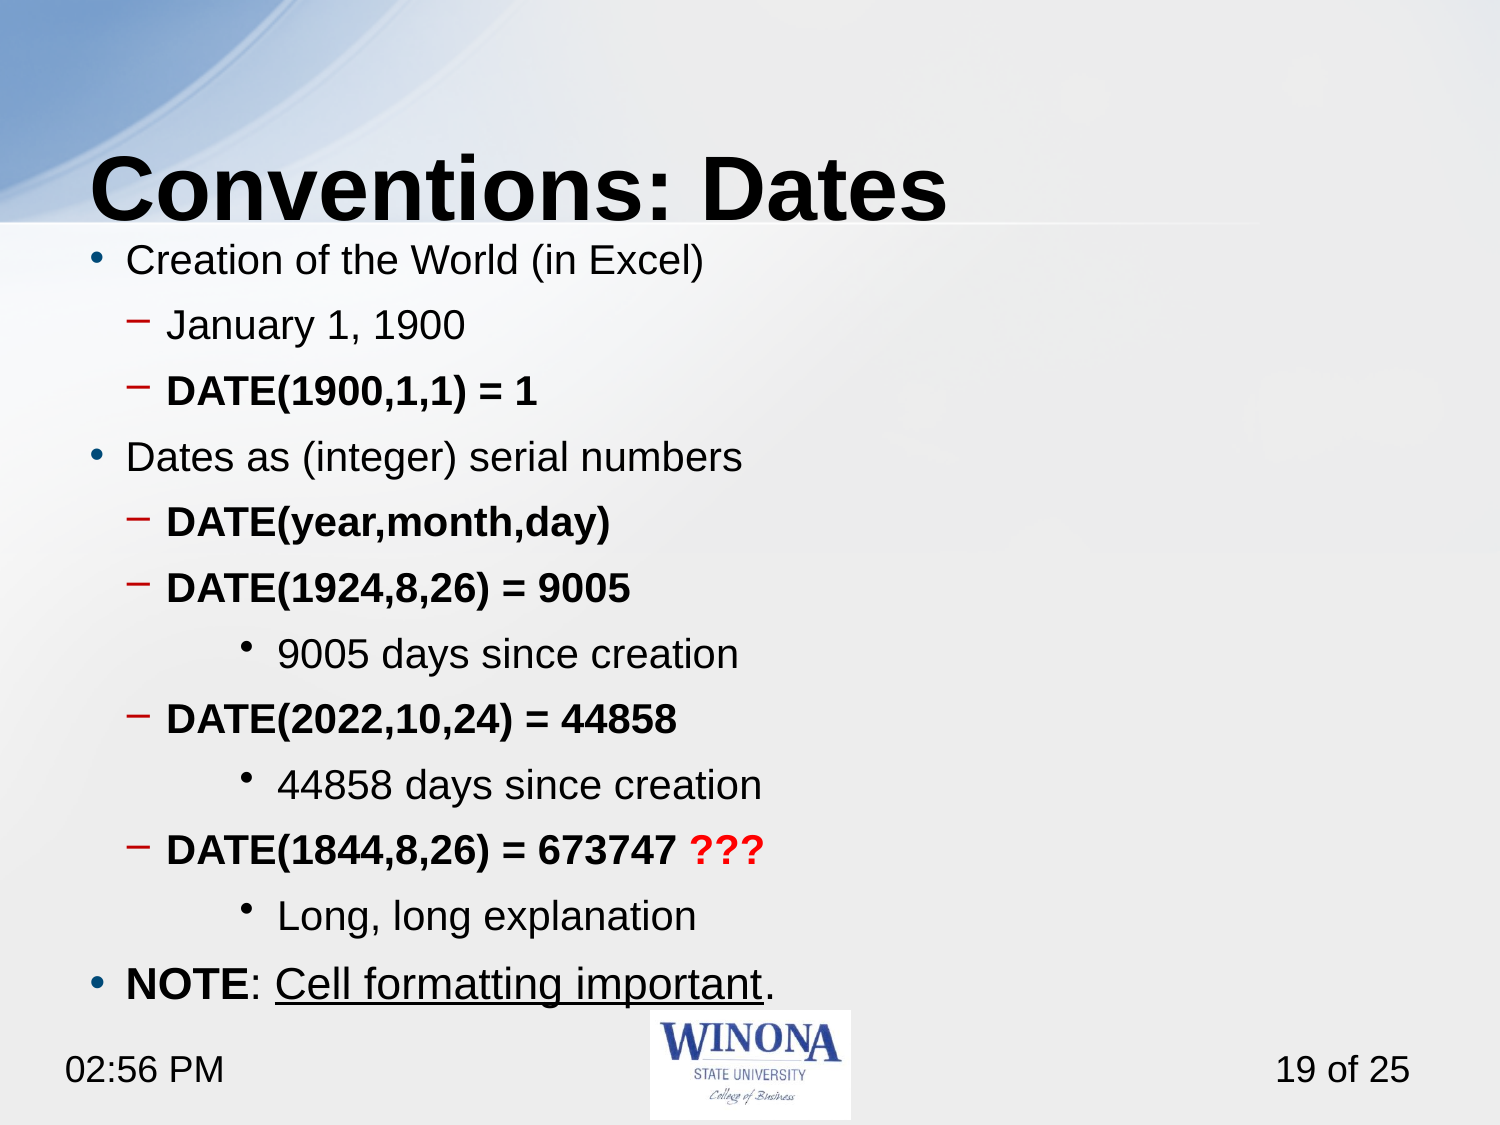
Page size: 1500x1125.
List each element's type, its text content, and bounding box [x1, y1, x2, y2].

picture [0, 0, 1500, 1125]
title Conventions: Dates [75, 58, 1426, 224]
list Creation of the World (in Excel) January 1, 1900 DATE(1900,1,1) = 1 Dates as (integer) serial numbers DATE(year,month,day) DATE(1924,8,26) = 9005 9005 days since creation DATE(2022,10,24) = 44858 44858 days since creation DATE(1844,8,26) = 673747 ??? Long, long explanation NOTE: Cell formatting important. [74, 224, 1469, 983]
